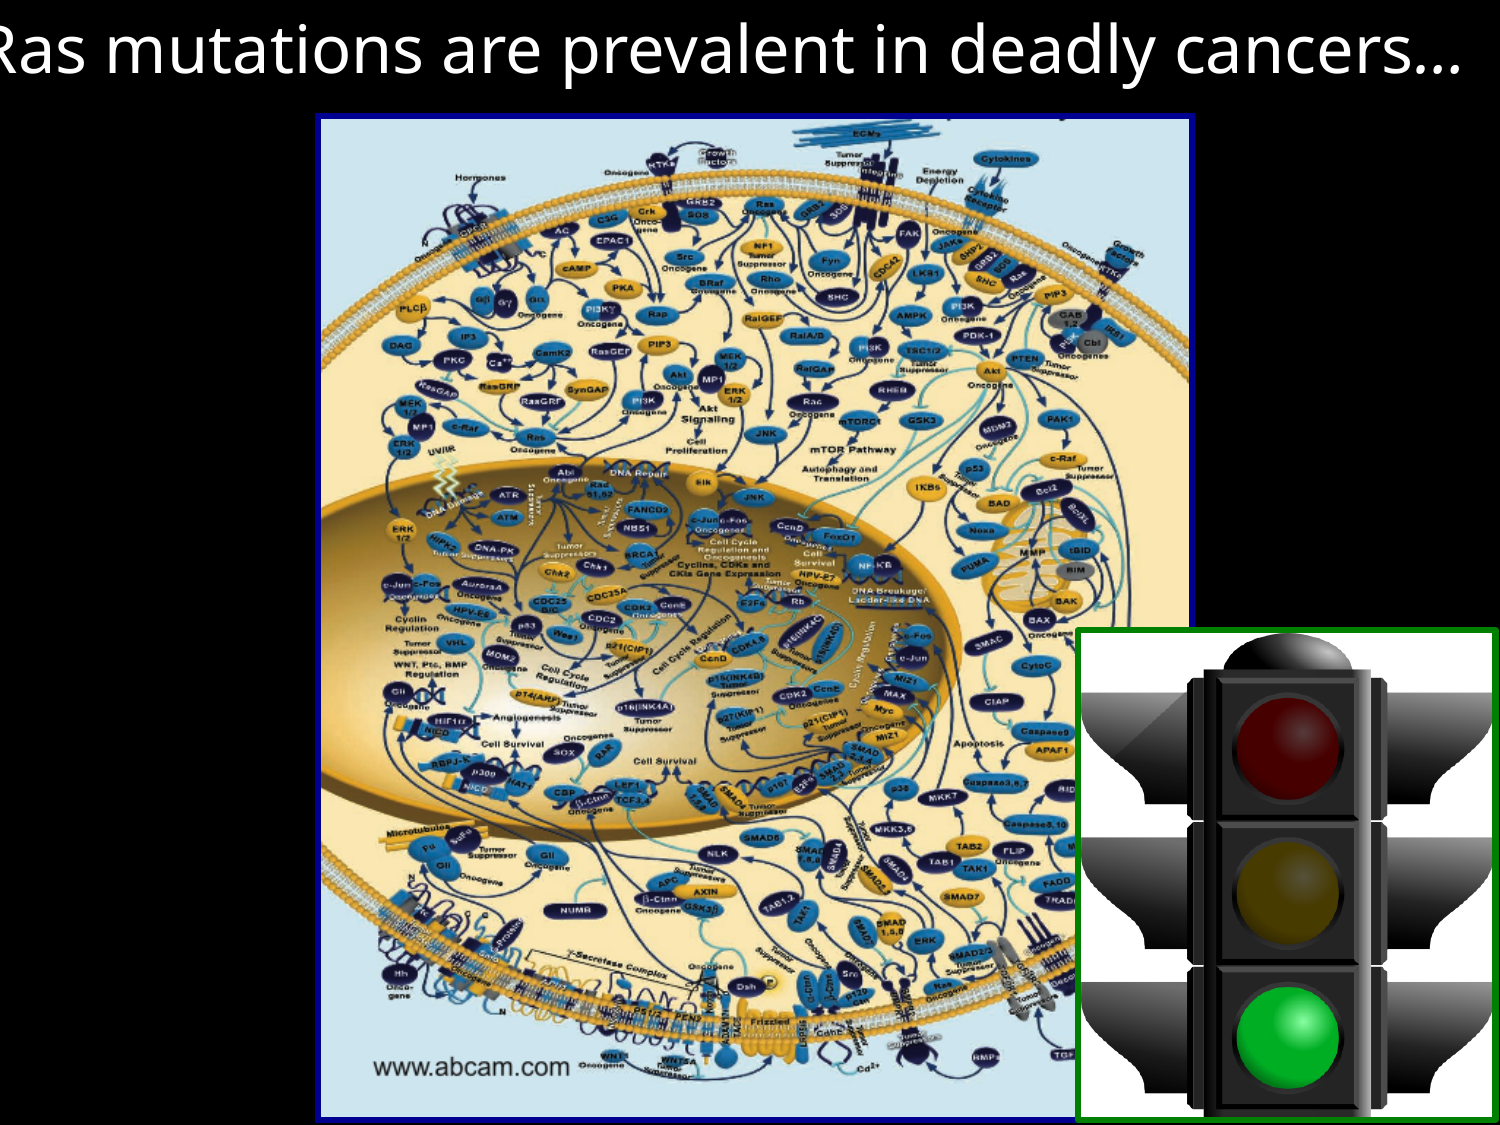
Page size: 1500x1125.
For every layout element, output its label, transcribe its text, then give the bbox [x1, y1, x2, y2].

text_box Ras mutations are prevalent in deadly cancers… [0, 0, 1482, 95]
picture [320, 118, 1493, 1117]
